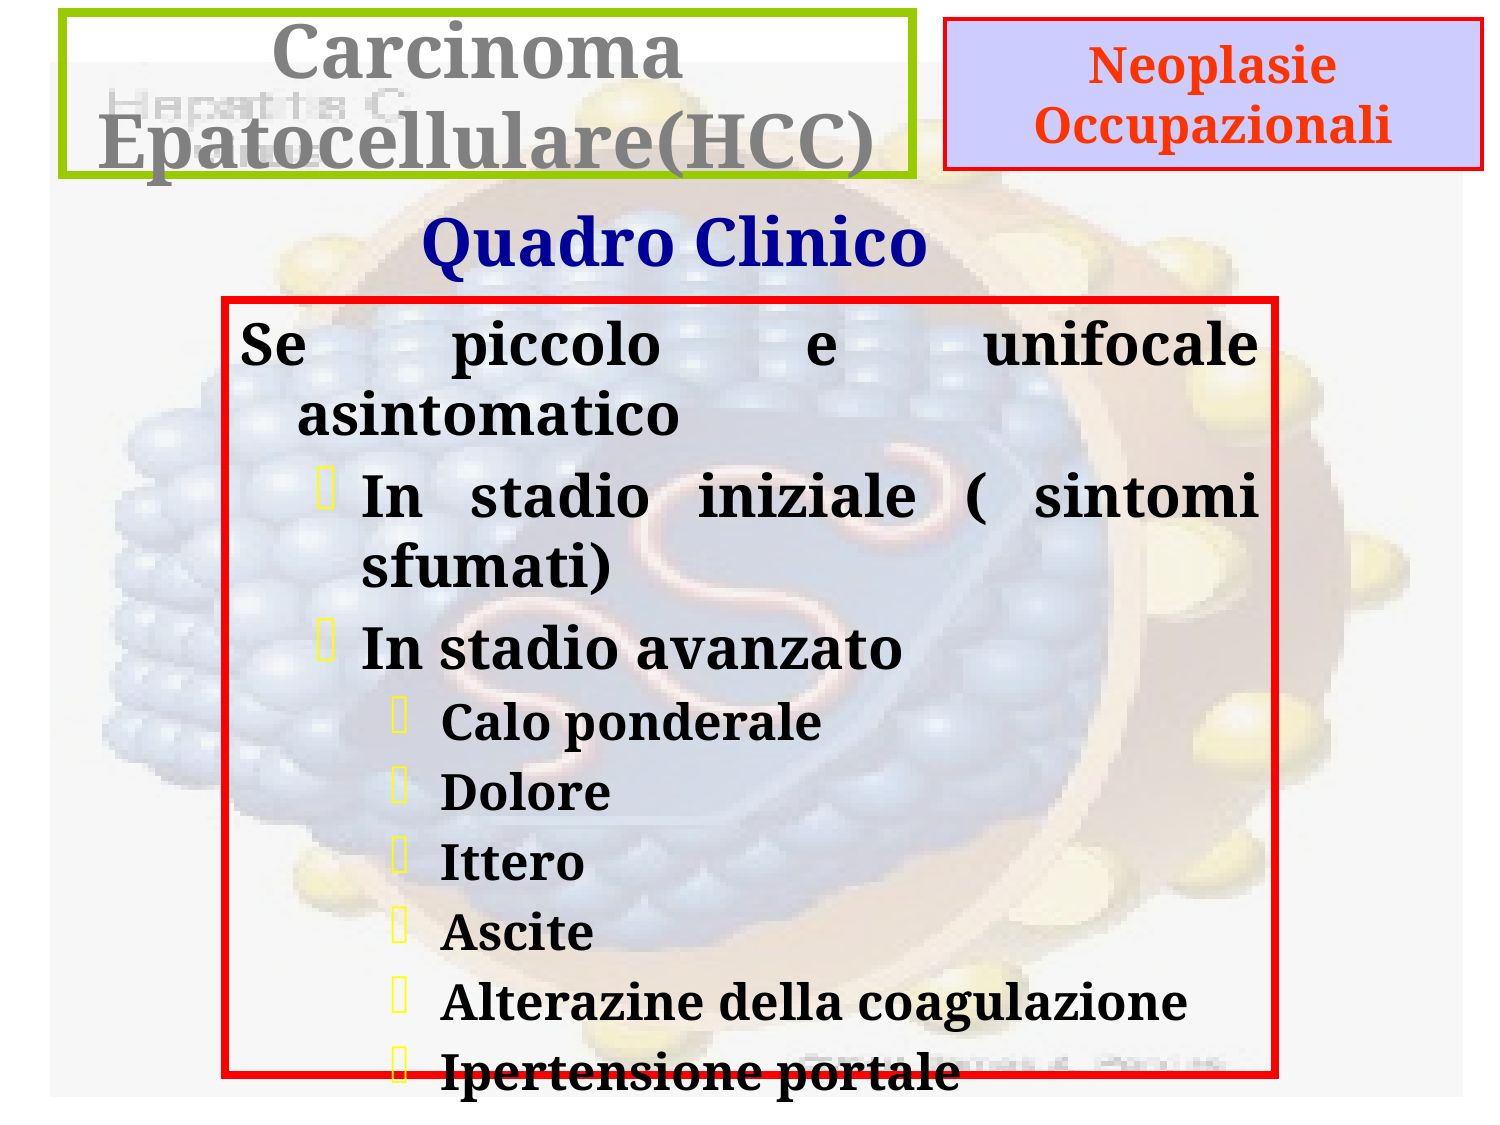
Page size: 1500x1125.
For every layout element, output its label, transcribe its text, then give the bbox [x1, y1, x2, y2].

text_box Neoplasie Occupazionali [944, 18, 1483, 169]
picture [49, 62, 1463, 1097]
text_box Carcinoma Epatocellulare(HCC) [62, 12, 913, 60]
